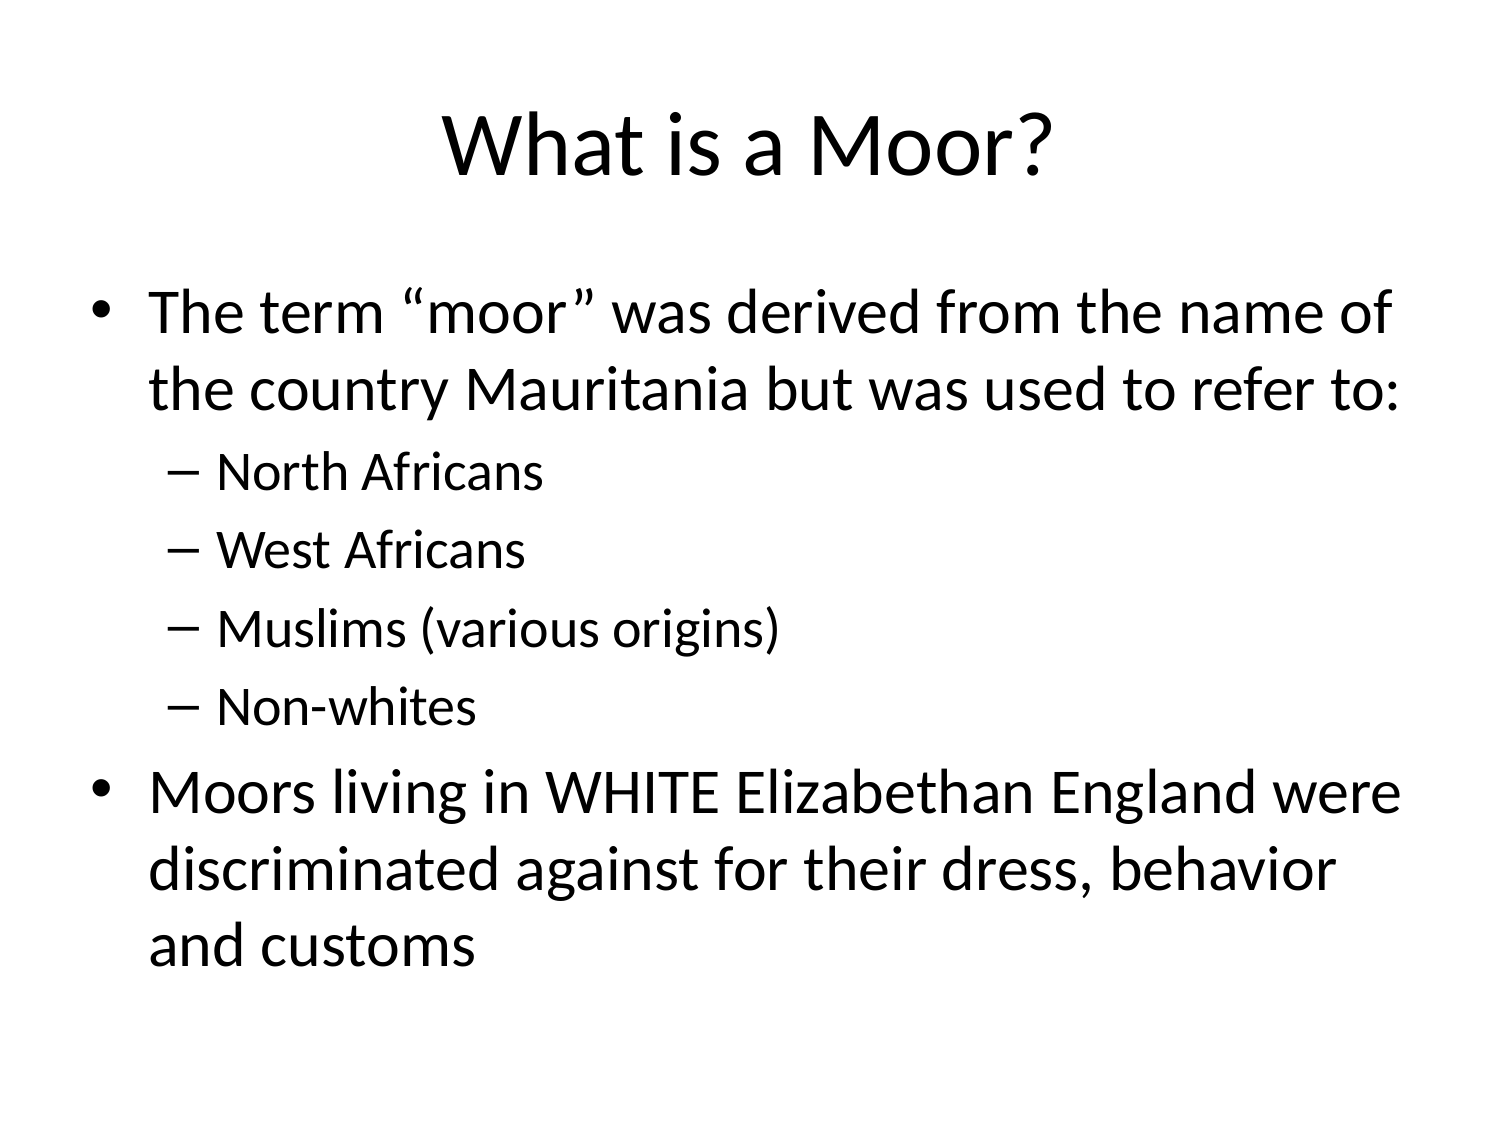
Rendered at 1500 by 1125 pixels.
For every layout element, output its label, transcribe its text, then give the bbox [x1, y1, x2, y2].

list The term “moor” was derived from the name of the country Mauritania but was used to refer to: North Africans West Africans Muslims (various origins) Non-whites Moors living in WHITE Elizabethan England were discriminated against for their dress, behavior and customs [75, 262, 1425, 1005]
title What is a Moor? [75, 45, 1425, 233]
